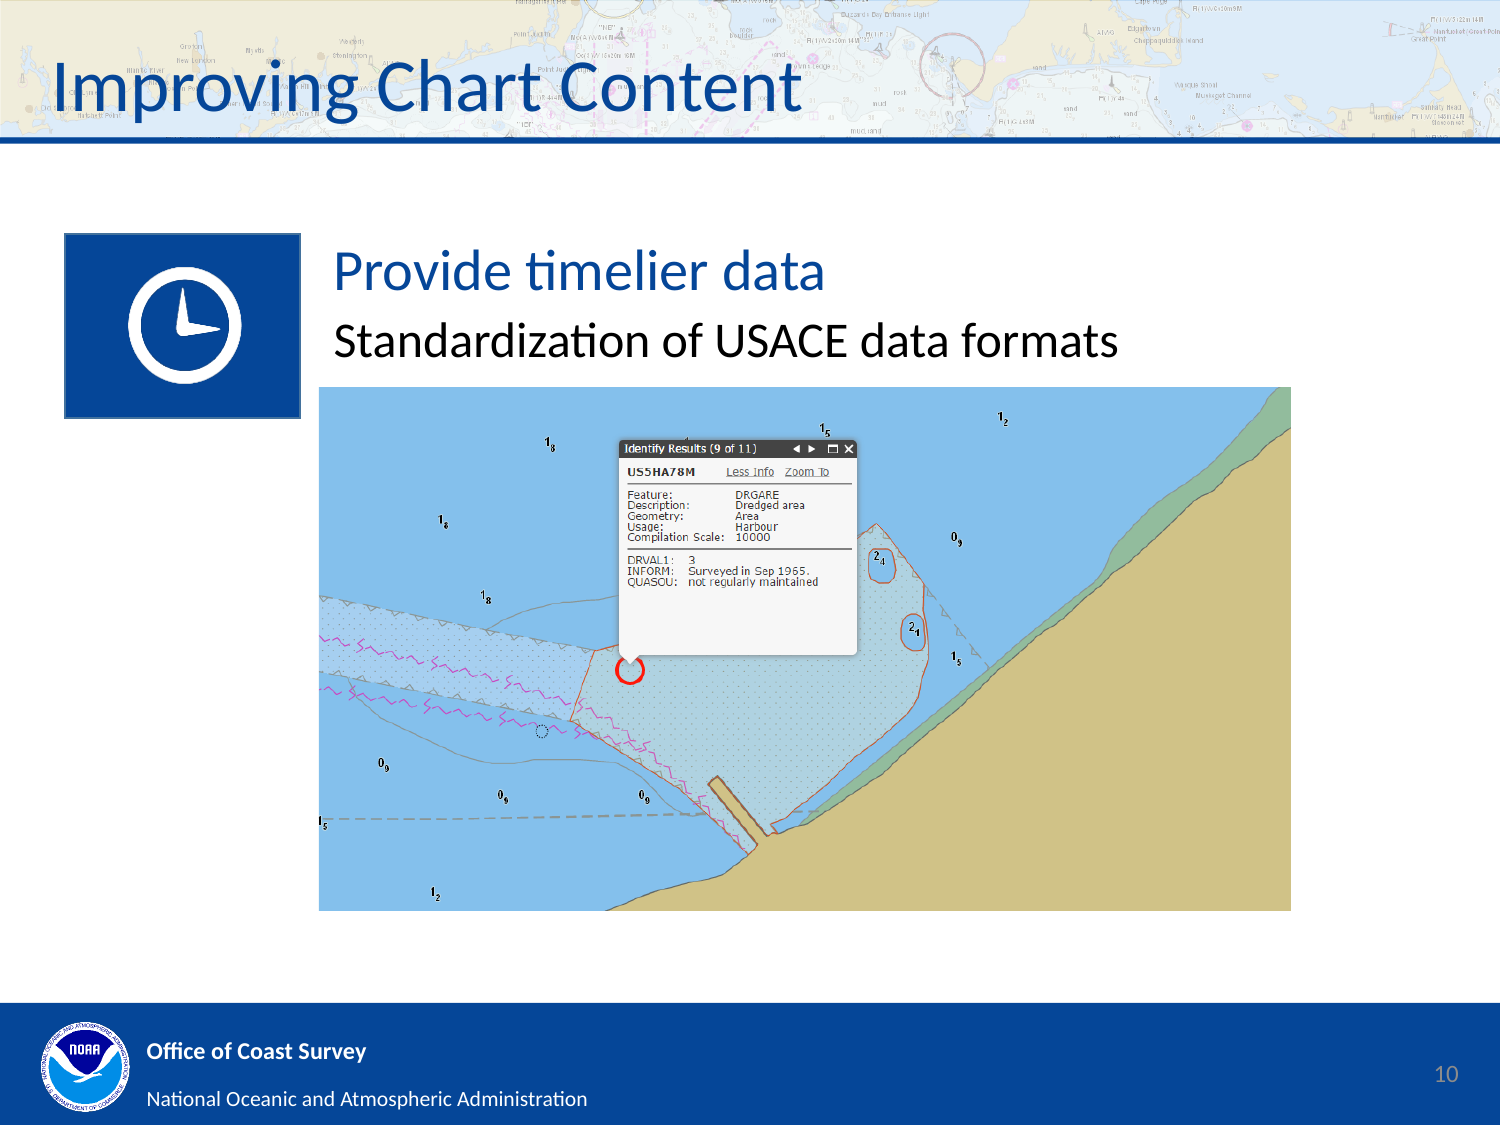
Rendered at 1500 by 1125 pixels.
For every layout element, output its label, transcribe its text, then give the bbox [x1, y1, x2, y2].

picture [318, 387, 1291, 911]
picture [37, 1019, 132, 1115]
title Improving Chart Content [36, 36, 1447, 138]
text_box Standardization of USACE data formats [318, 307, 1500, 388]
text_box [64, 233, 301, 419]
text_box Provide timelier data [318, 224, 884, 310]
picture [124, 263, 247, 389]
slide_number 10 [1136, 1042, 1474, 1103]
